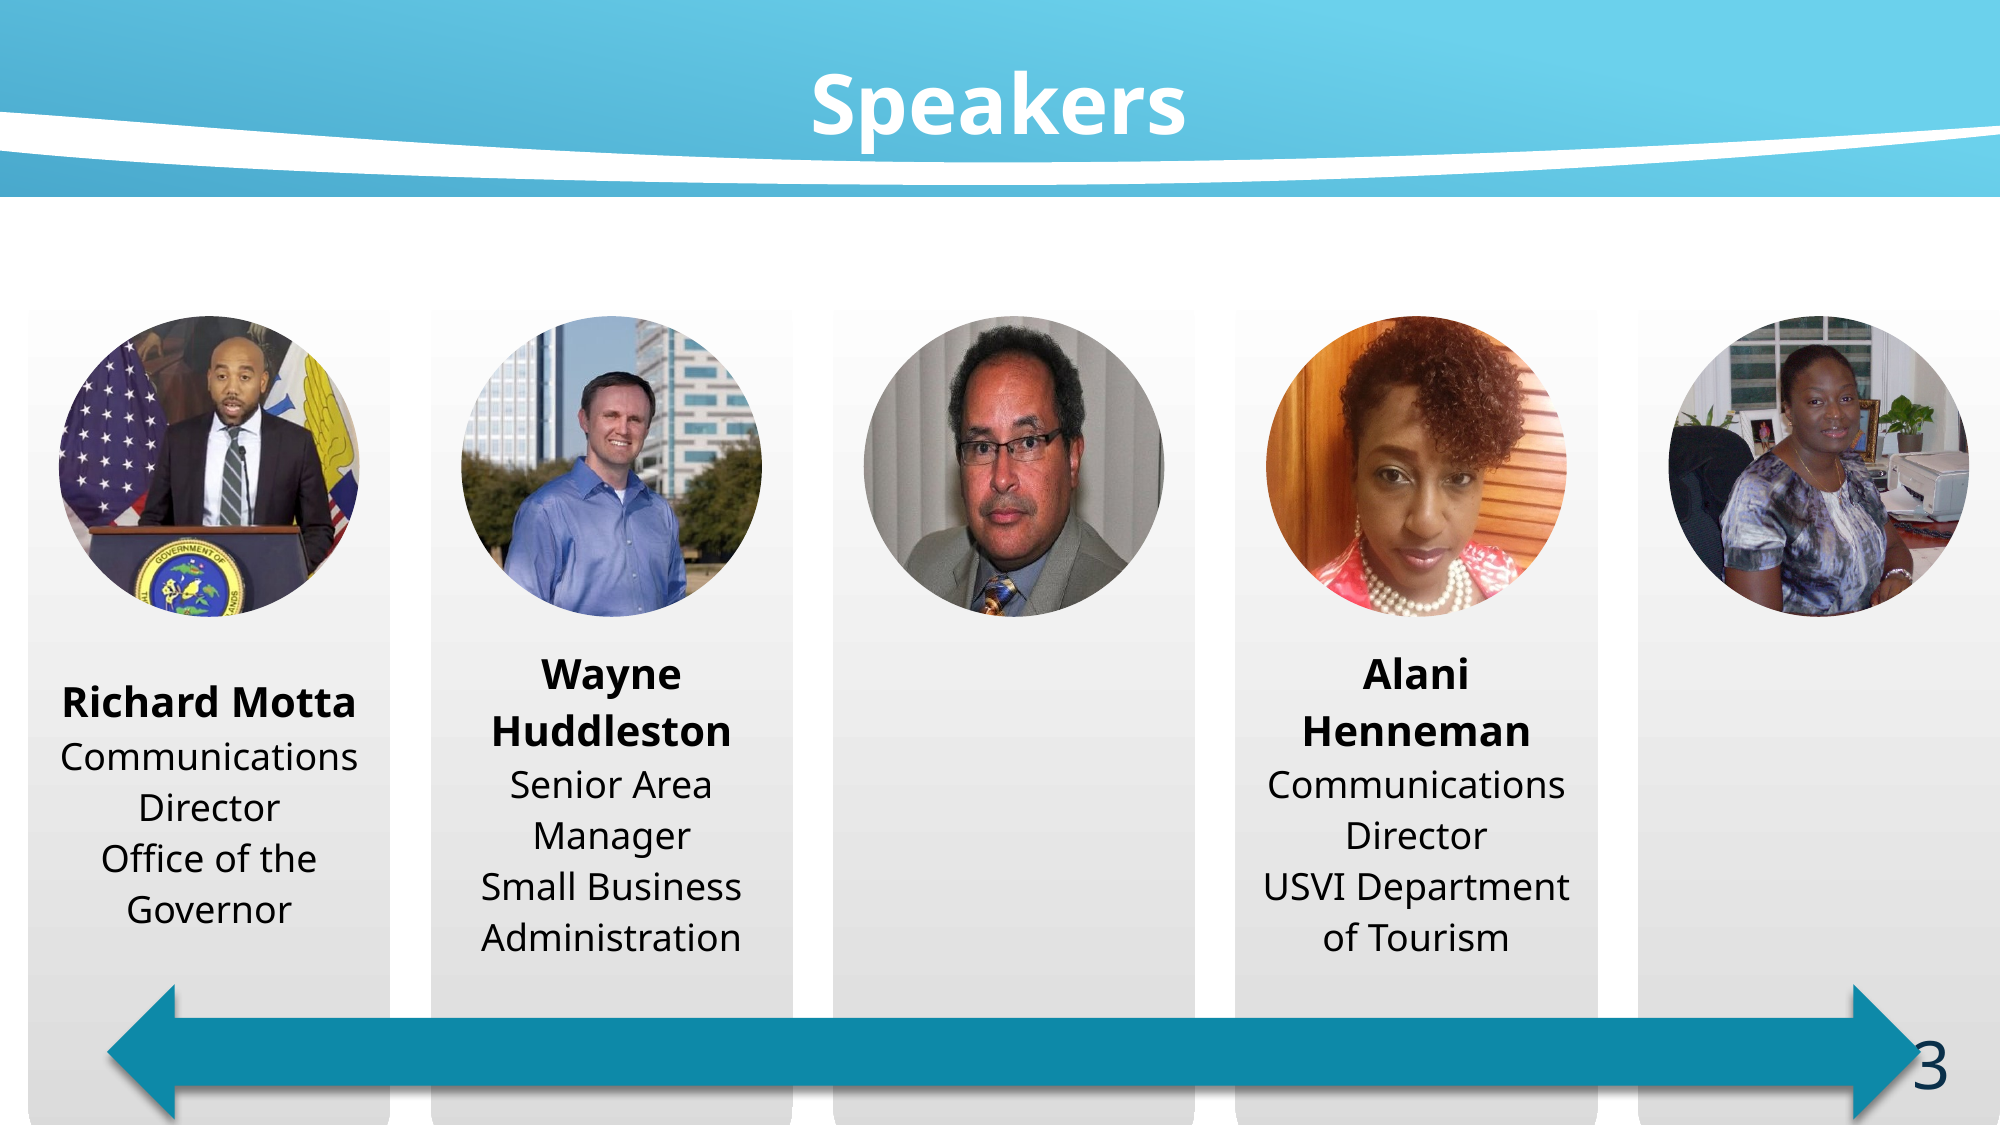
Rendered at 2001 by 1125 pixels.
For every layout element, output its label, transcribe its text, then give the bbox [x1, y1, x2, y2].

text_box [27, 261, 2000, 1125]
text_box [0, 110, 2000, 187]
text_box [0, 196, 2000, 1125]
text_box Speakers [539, 43, 1459, 159]
